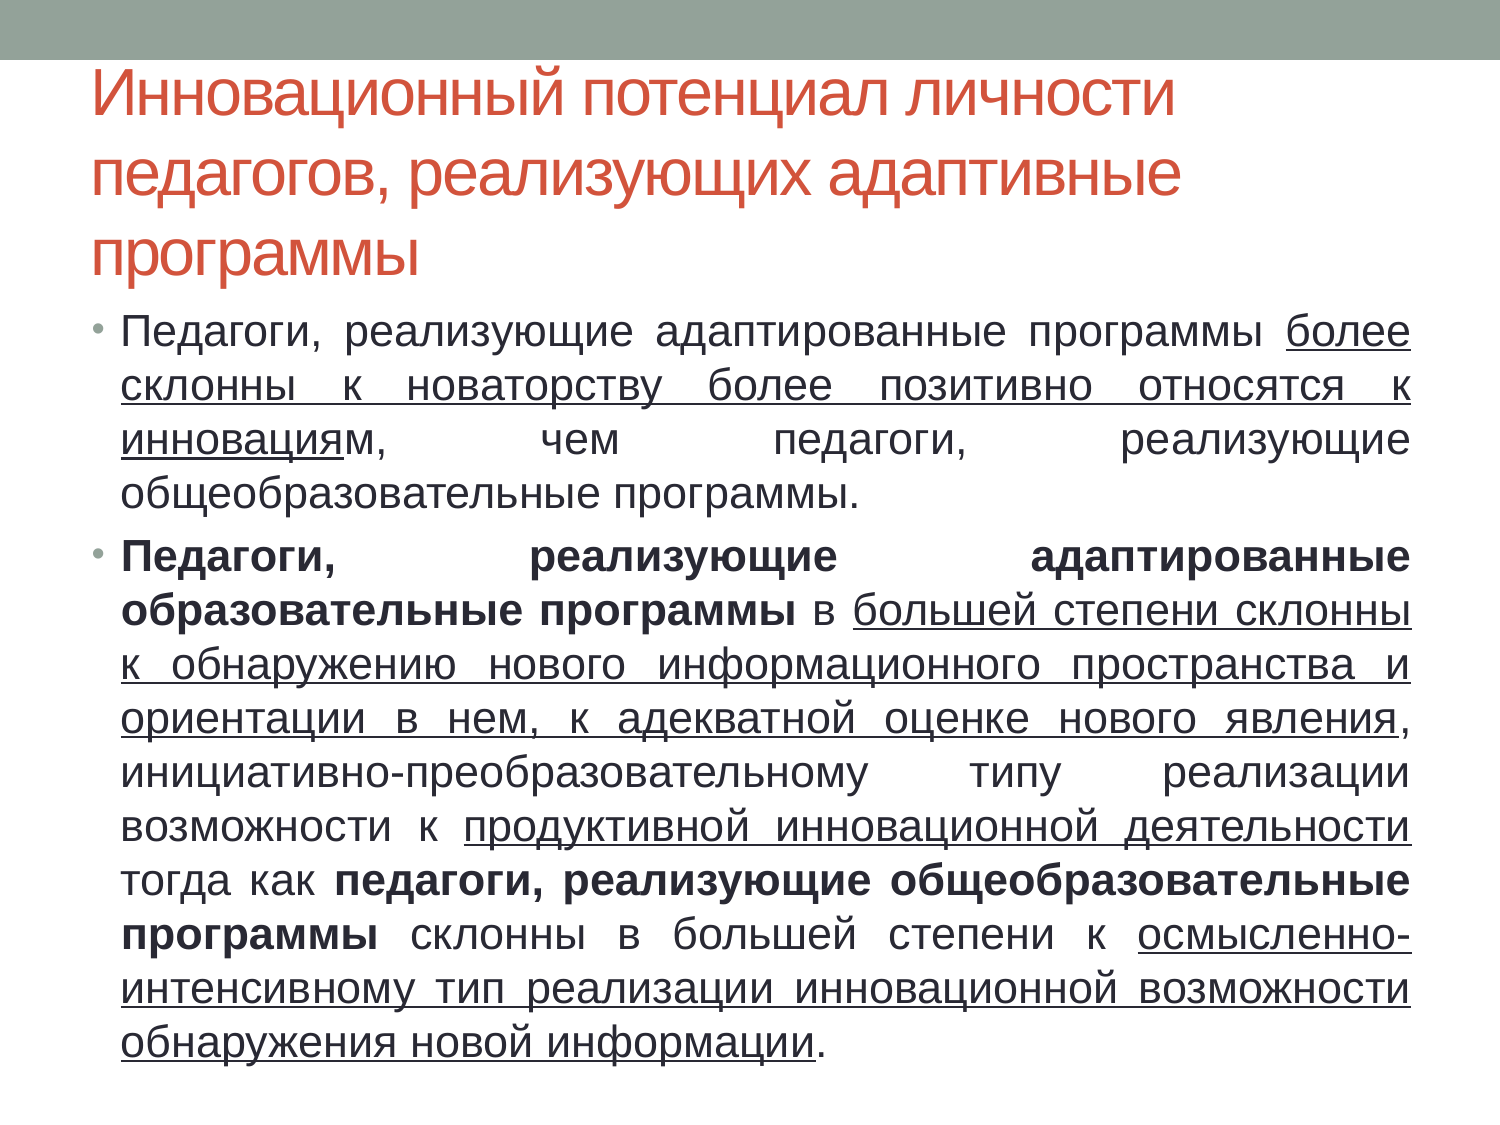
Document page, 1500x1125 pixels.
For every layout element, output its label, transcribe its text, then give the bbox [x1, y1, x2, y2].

title Инновационный потенциал личности педагогов, реализующих адаптивные программы [75, 87, 1425, 250]
list Педагоги, реализующие адаптированные программы более склонны к новаторству более позитивно относятся к инновациям, чем педагоги, реализующие общеобразовательные программы. Педагоги, реализующие адаптированные образовательные программы в большей степени склонны к обнаружению нового информационного пространства и ориентации в нем, к адекватной оценке нового явления, инициативно-преобразовательному типу реализации возможности к продуктивной инновационной деятельности тогда как педагоги, реализующие общеобразовательные программы склонны в большей степени к осмысленно-интенсивному тип реализации инновационной возможности обнаружения новой информации. [76, 294, 1427, 1094]
